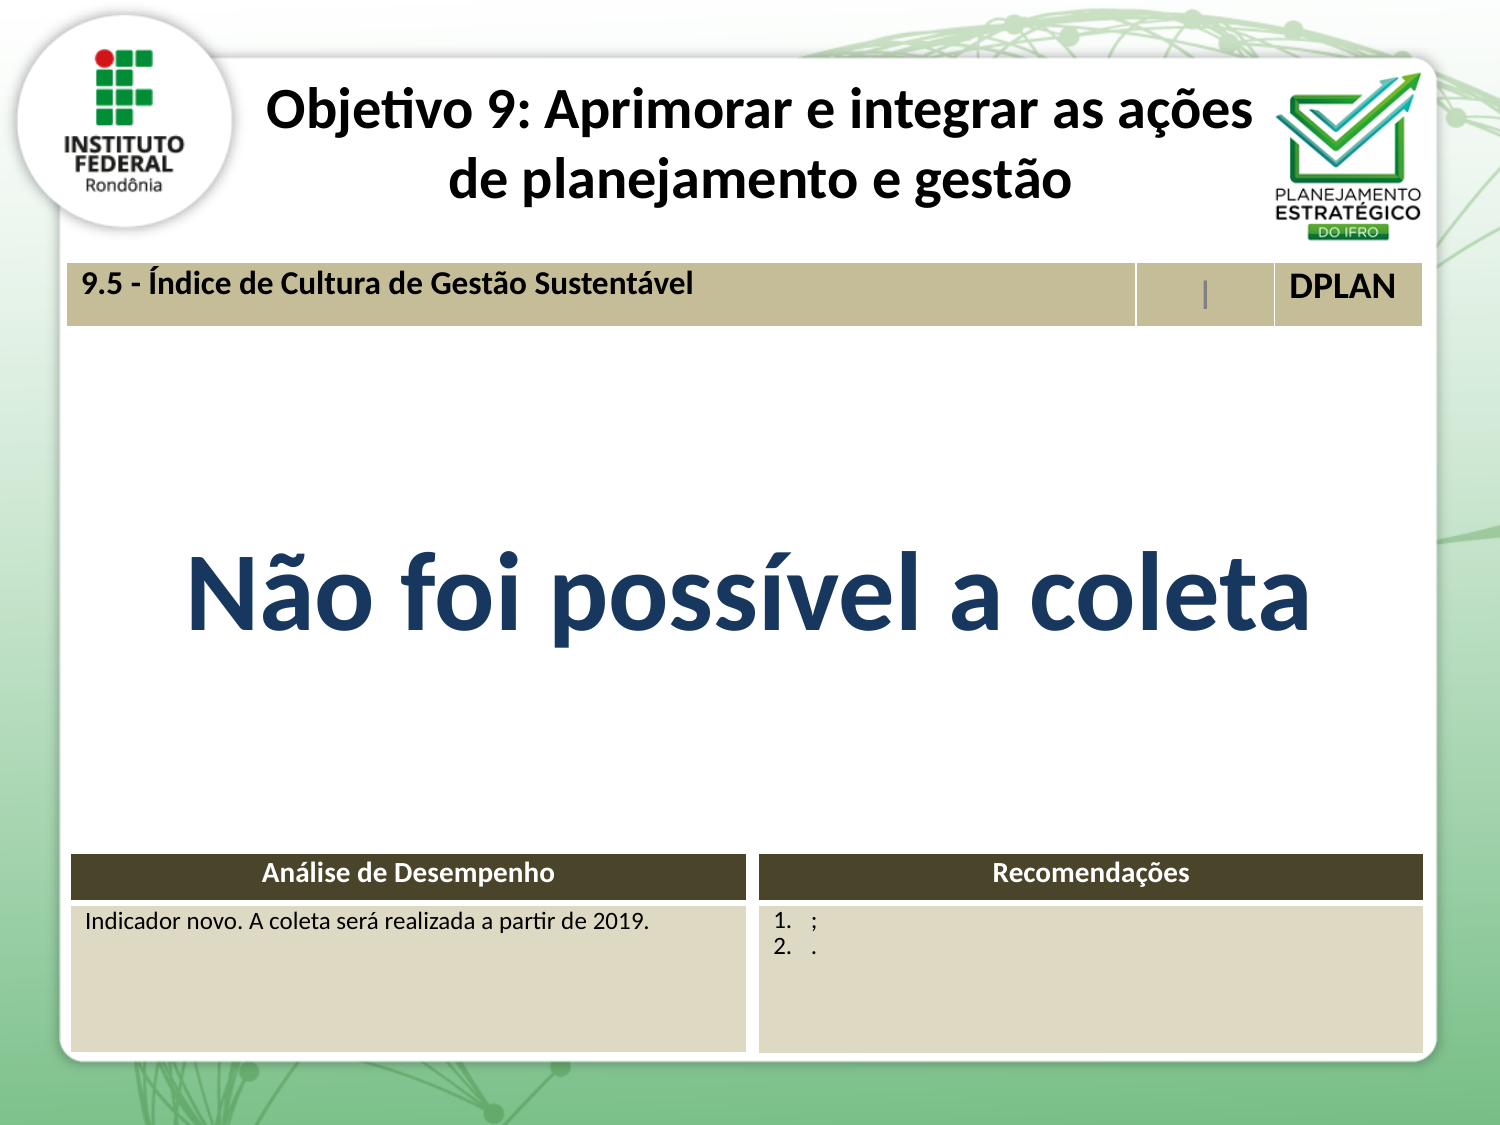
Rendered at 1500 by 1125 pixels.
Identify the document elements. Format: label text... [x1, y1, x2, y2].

picture [0, 0, 1500, 1125]
table_header Recomendações [759, 854, 1423, 900]
table_header DPLAN [1275, 263, 1422, 326]
table_header l [1137, 263, 1274, 326]
table_header 9.5 - Índice de Cultura de Gestão Sustentável [67, 263, 1135, 326]
title Objetivo 9: Aprimorar e integrar as ações de planejamento e gestão [234, 53, 1287, 261]
table_cell ; . [759, 906, 1423, 1053]
table_header Análise de Desempenho [71, 854, 746, 900]
table_cell Indicador novo. A coleta será realizada a partir de 2019. [71, 906, 746, 1052]
text_box Não foi possível a coleta [170, 510, 1330, 661]
